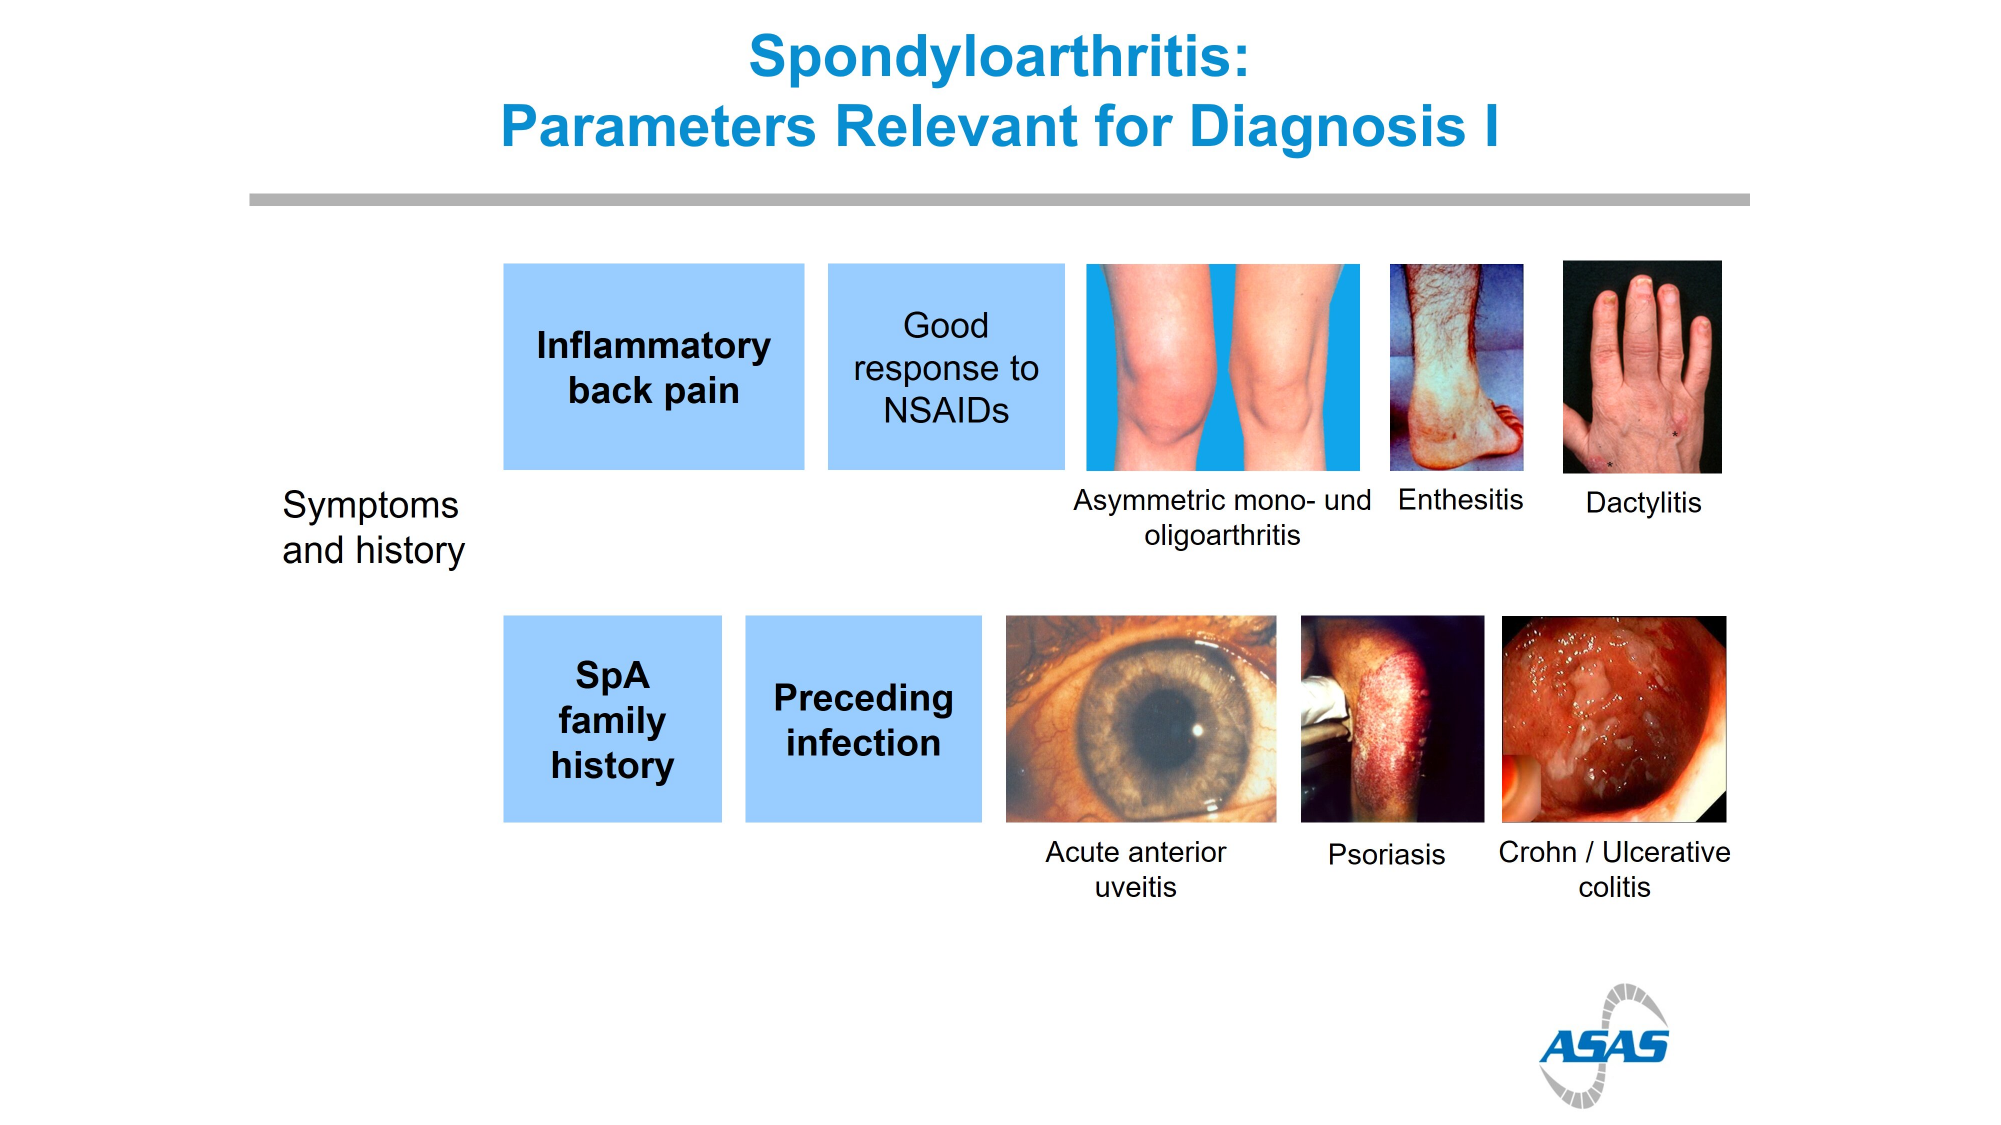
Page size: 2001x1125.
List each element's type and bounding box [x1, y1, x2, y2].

picture [249, 0, 1750, 1125]
